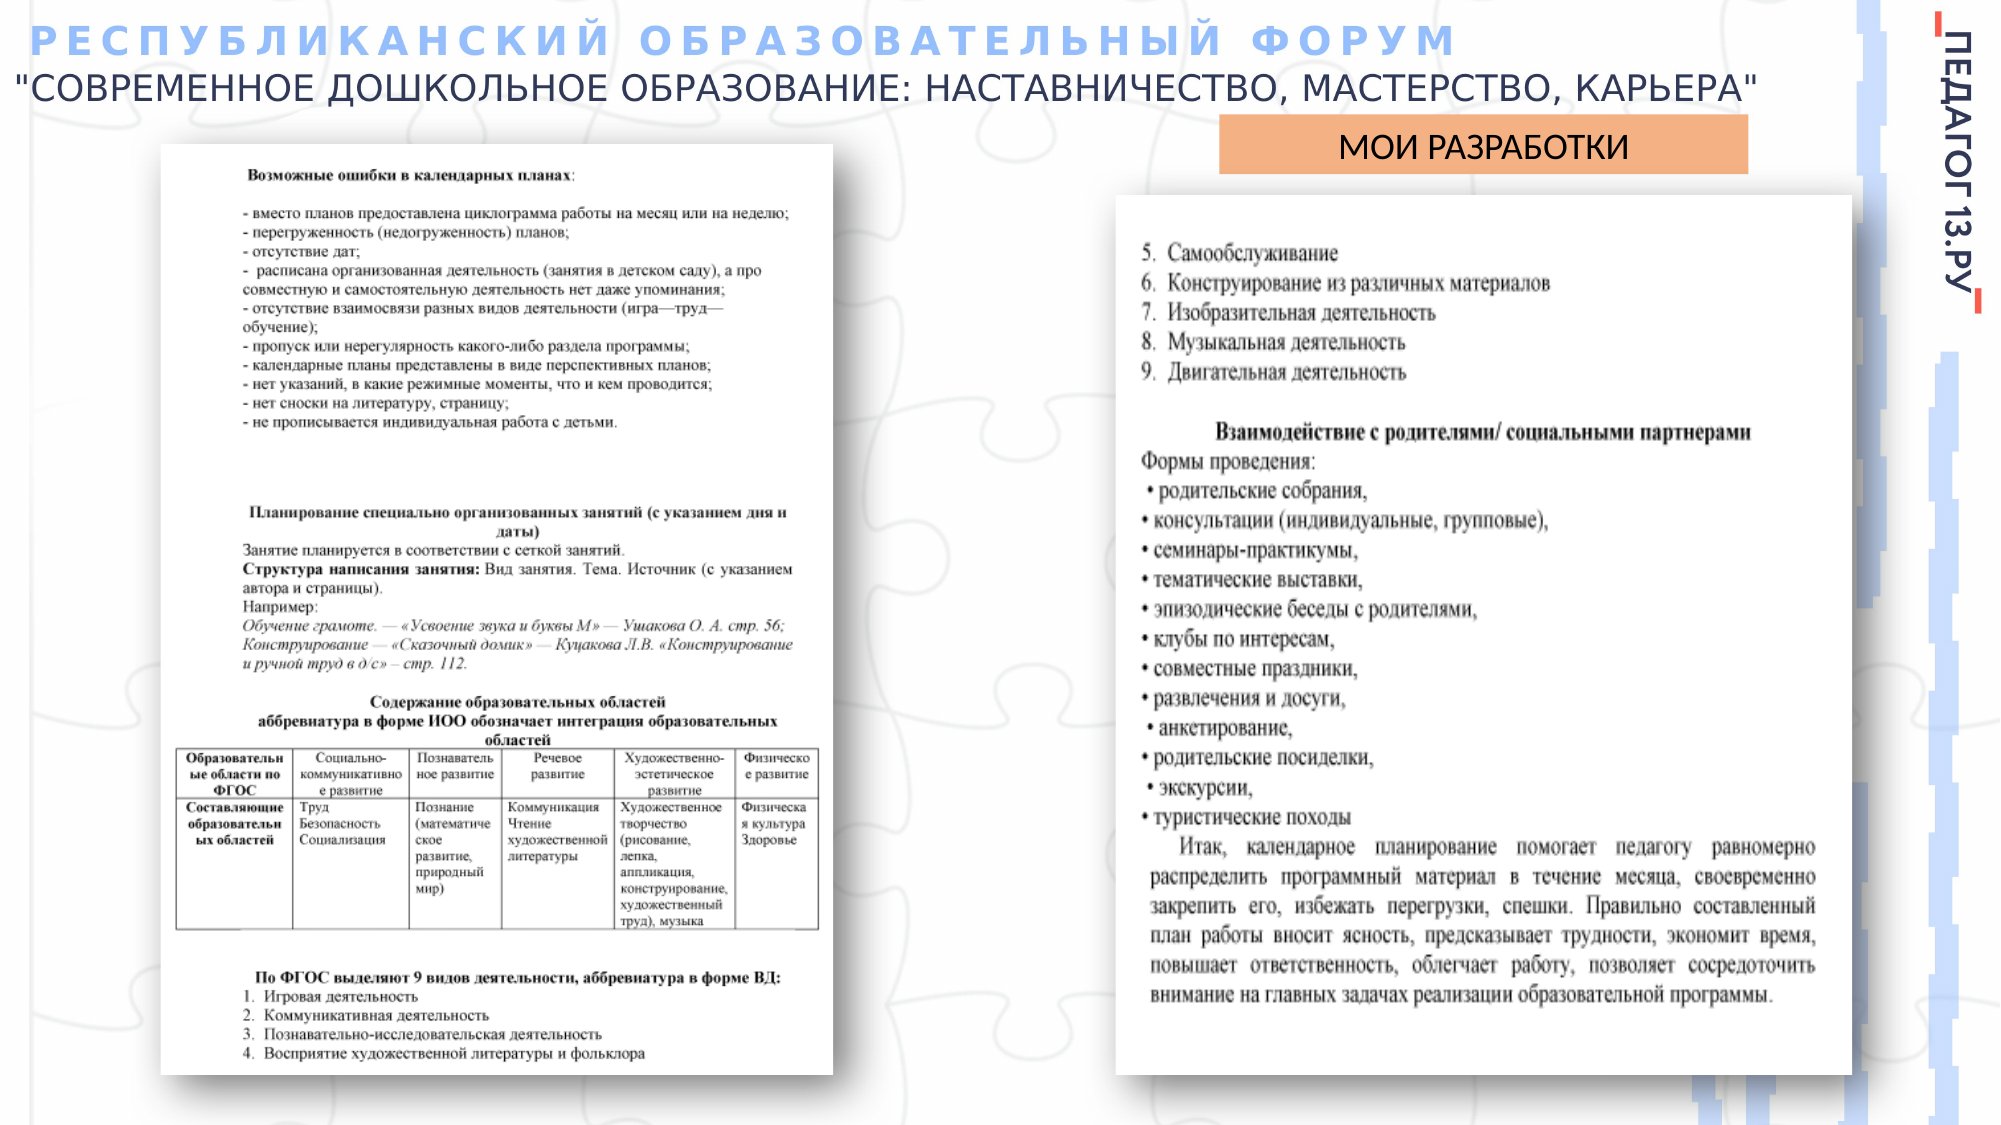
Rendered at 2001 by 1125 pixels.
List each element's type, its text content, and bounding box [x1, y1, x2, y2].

picture [0, 0, 2001, 1125]
text_box МОИ РАЗРАБОТКИ [1219, 114, 1749, 175]
